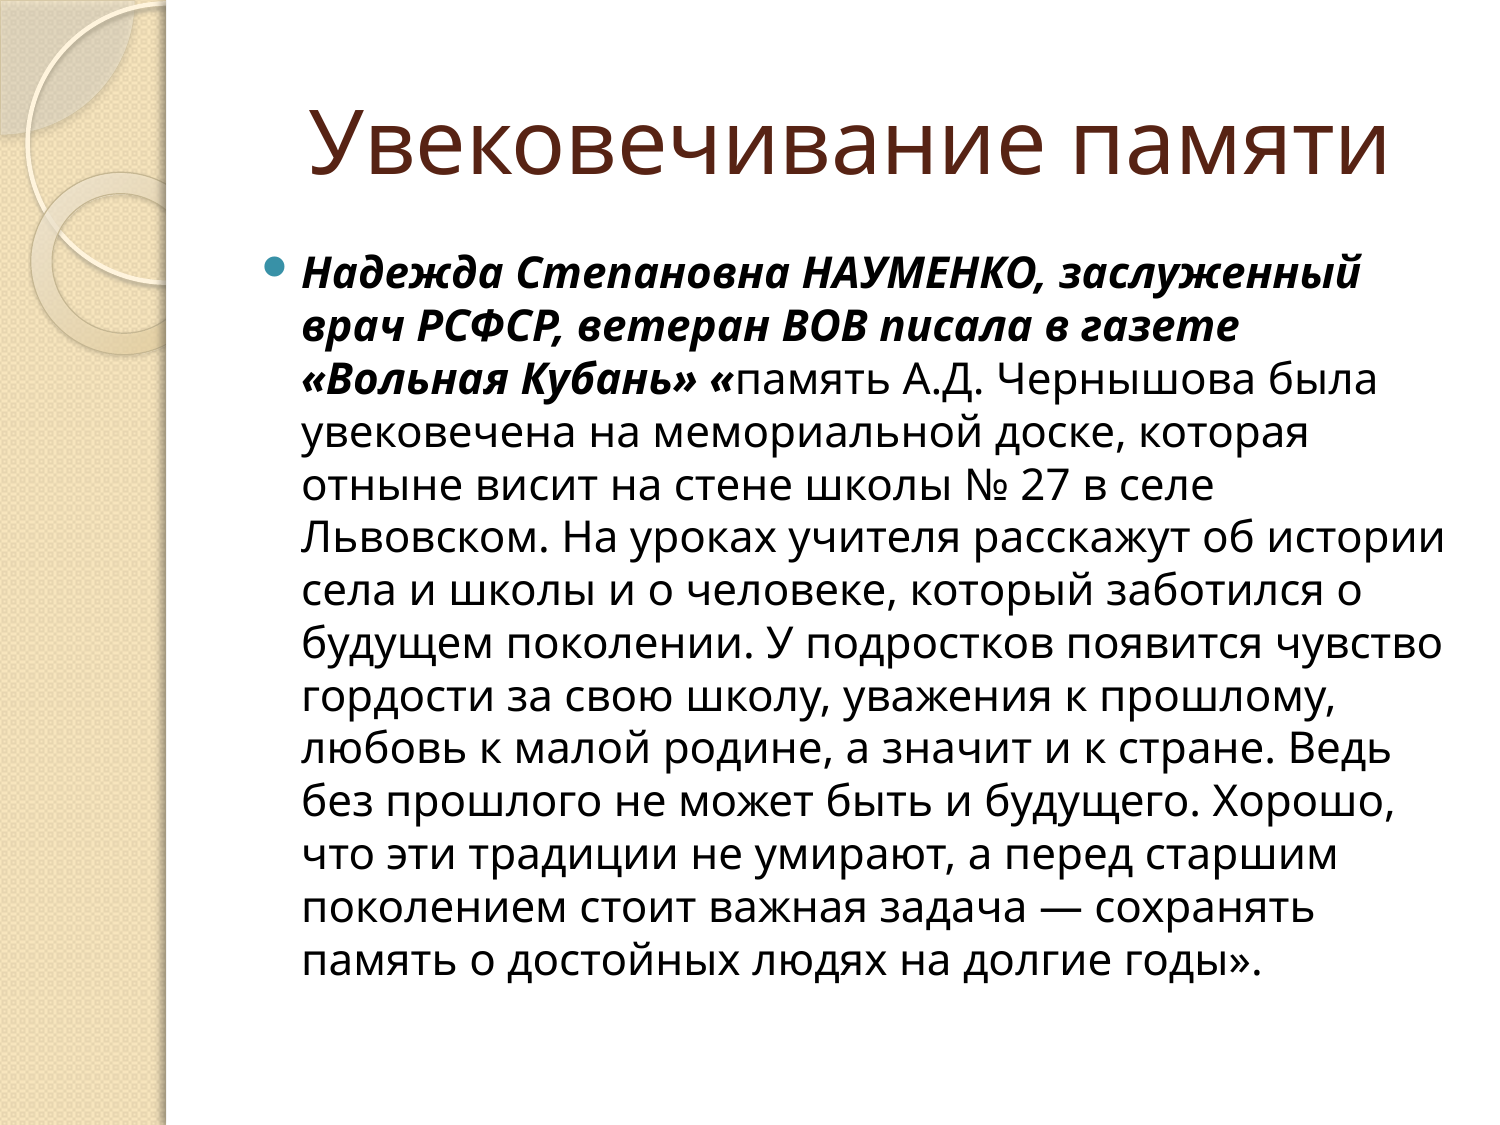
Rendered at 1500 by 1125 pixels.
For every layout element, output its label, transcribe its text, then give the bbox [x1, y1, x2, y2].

list Надежда Степановна НАУМЕНКО, заслуженный врач РСФСР, ветеран ВОВ писала в газете «Вольная Кубань» «память А.Д. Чернышова была увековечена на мемориальной доске, которая отныне висит на стене школы № 27 в селе Львовском. На уроках учителя расскажут об истории села и школы и о человеке, который заботился о будущем поколении. У подростков появится чувство гордости за свою школу, уважения к прошлому, любовь к малой родине, а значит и к стране. Ведь без прошлого не может быть и будущего. Хорошо, что эти традиции не умирают, а перед старшим поколением стоит важная задача — сохранять память о достойных людях на долгие годы». [235, 237, 1466, 1025]
title Увековечивание памяти [235, 45, 1466, 233]
